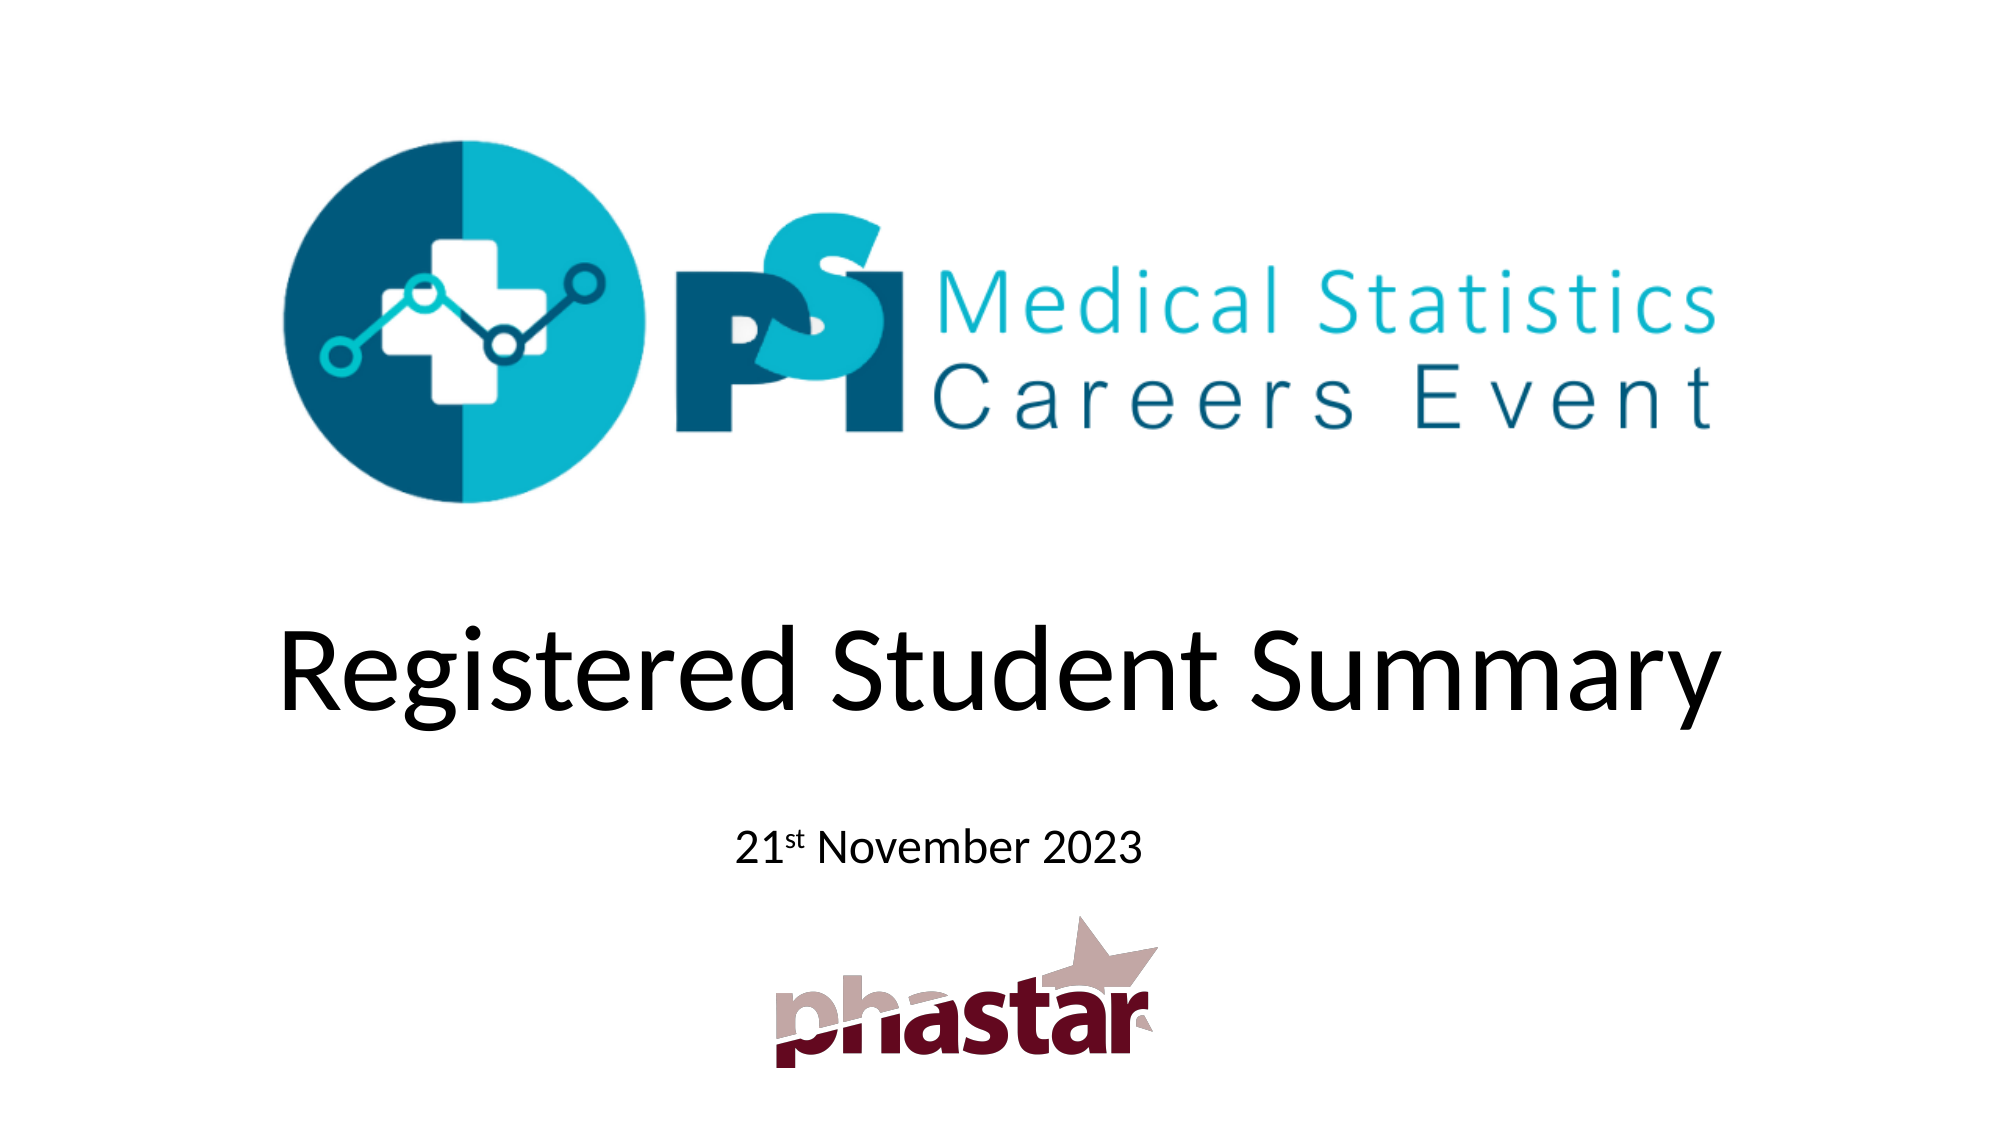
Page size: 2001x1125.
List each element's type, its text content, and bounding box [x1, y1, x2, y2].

picture [776, 916, 1158, 1068]
subtitle Registered Student Summary [68, 584, 1932, 759]
picture [12, 70, 1954, 563]
text_box 21st November 2023 [714, 793, 1286, 894]
